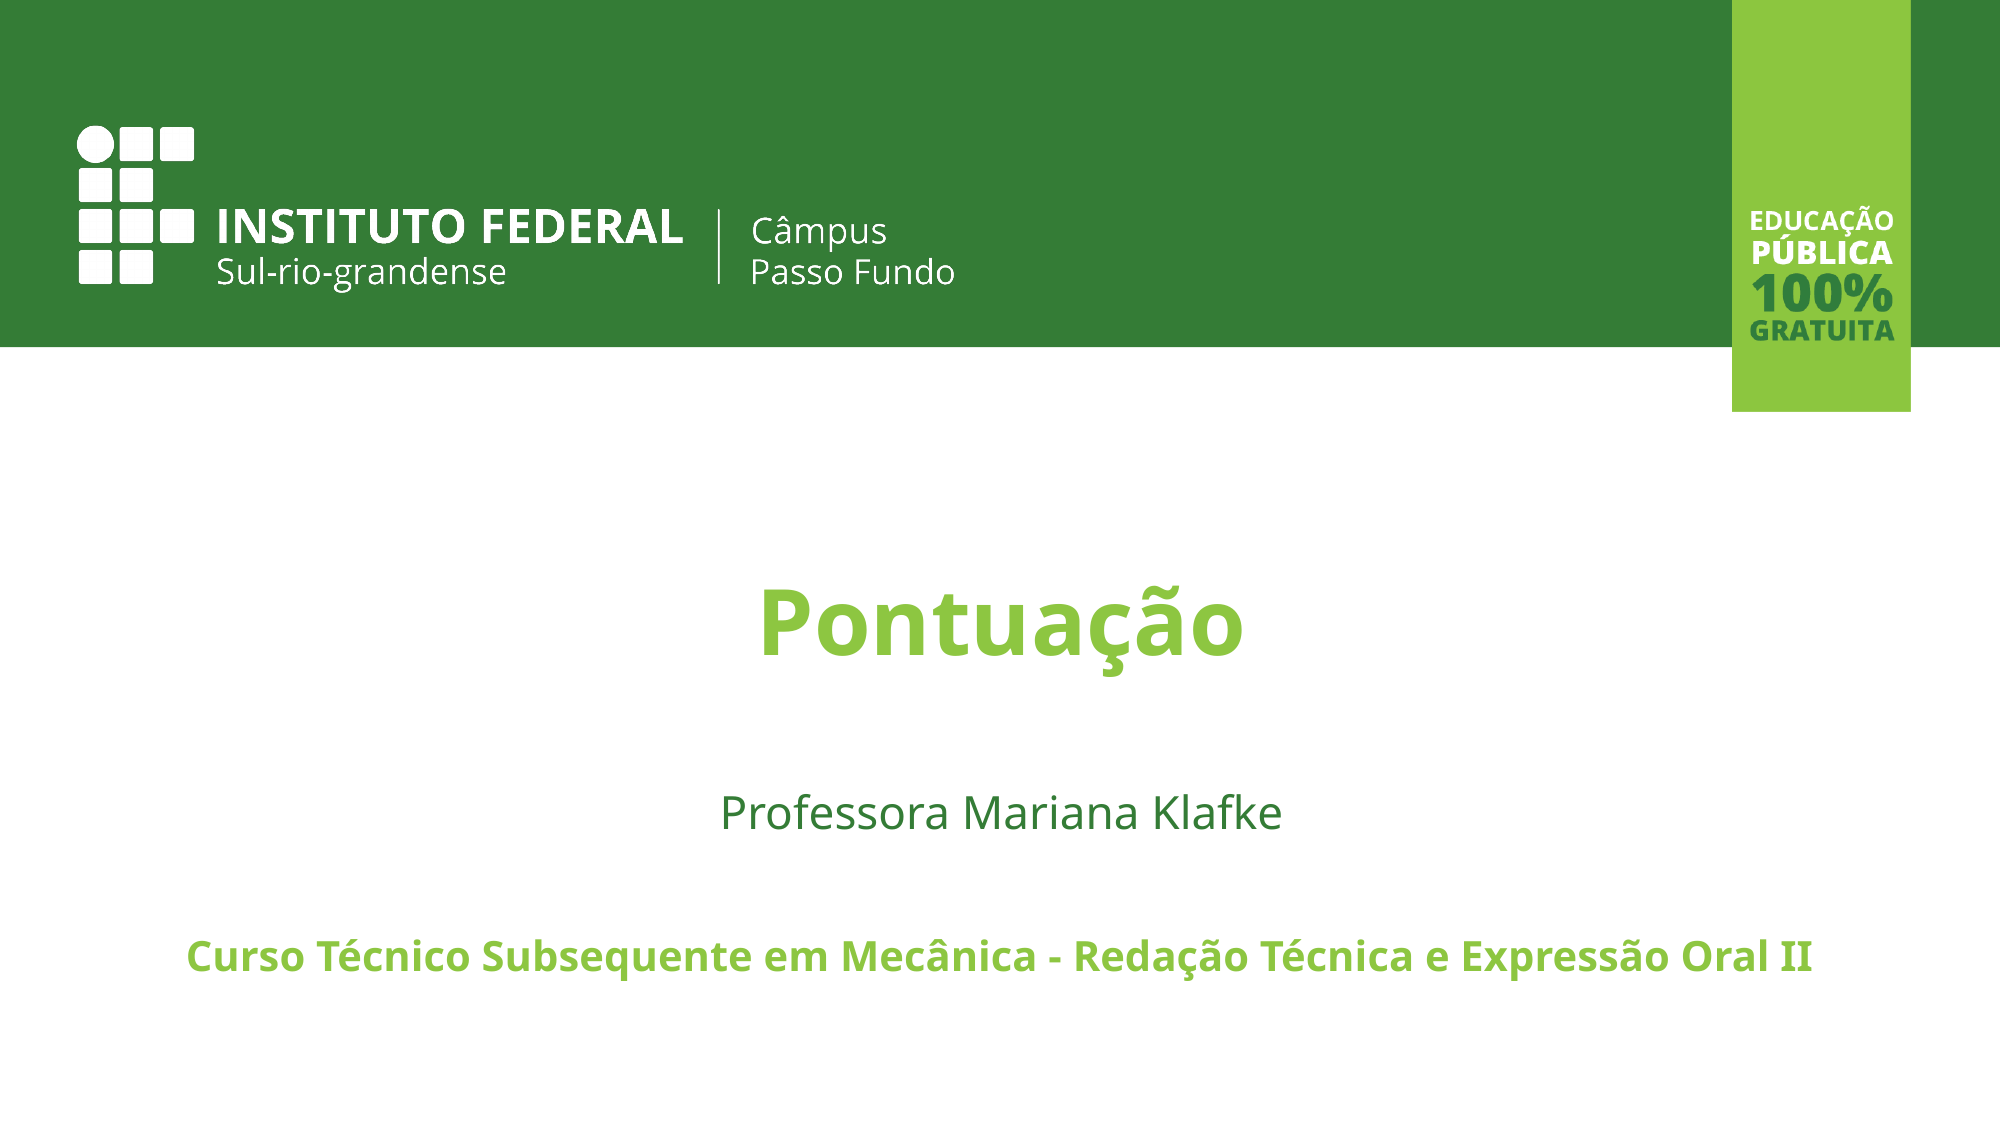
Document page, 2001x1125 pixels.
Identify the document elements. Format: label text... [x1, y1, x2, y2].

picture [1732, 0, 1911, 412]
text_box [0, 0, 1730, 348]
text_box Pontuação Professora Mariana Klafke [207, 511, 1796, 729]
text_box [1912, 0, 2000, 348]
picture [43, 93, 988, 318]
text_box Curso Técnico Subsequente em Mecânica - Redação Técnica e Expressão Oral II [169, 922, 1831, 986]
